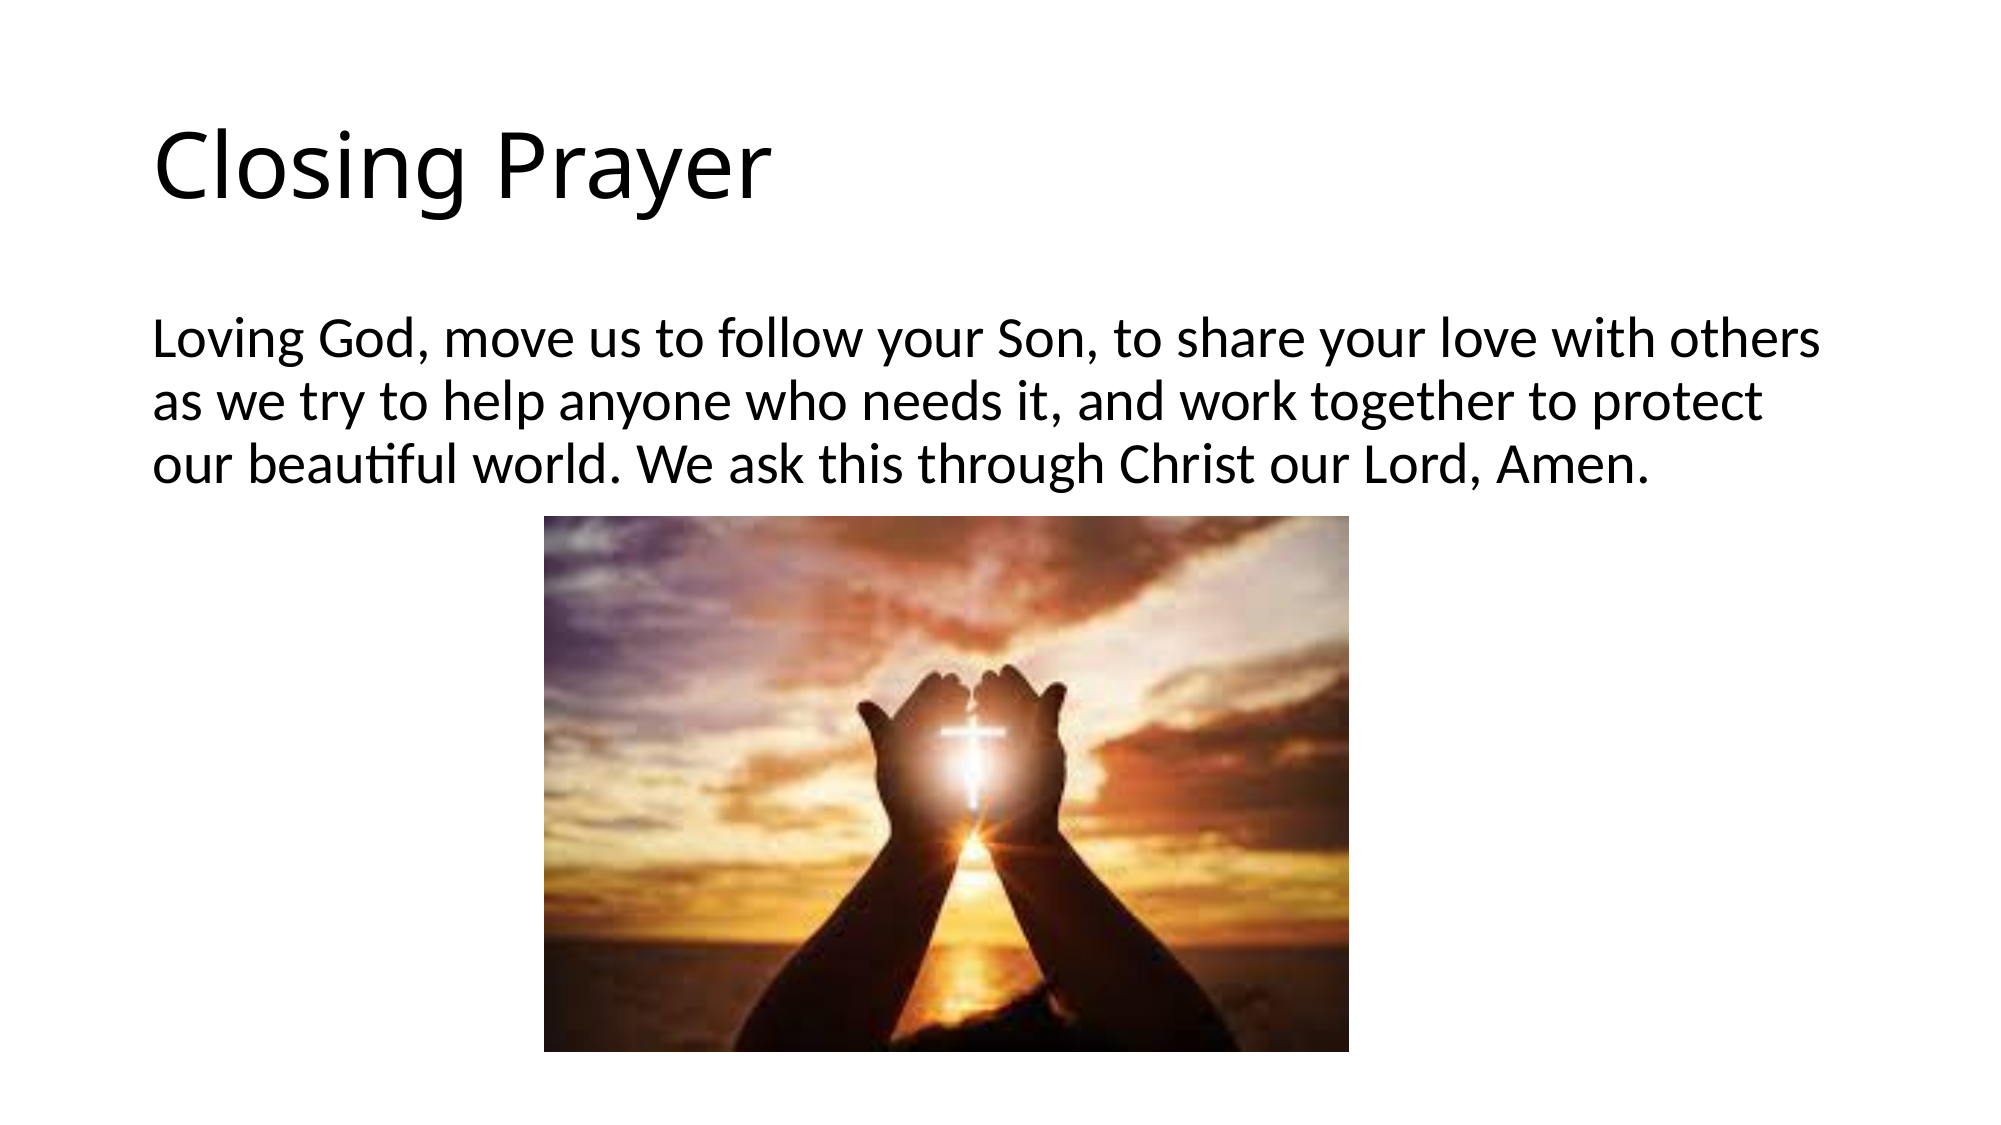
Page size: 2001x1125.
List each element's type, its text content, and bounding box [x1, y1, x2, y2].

picture [544, 516, 1349, 1052]
list Loving God, move us to follow your Son, to share your love with others as we try to help anyone who needs it, and work together to protect our beautiful world. We ask this through Christ our Lord, Amen. [137, 299, 1863, 1014]
title Closing Prayer [137, 59, 1863, 278]
